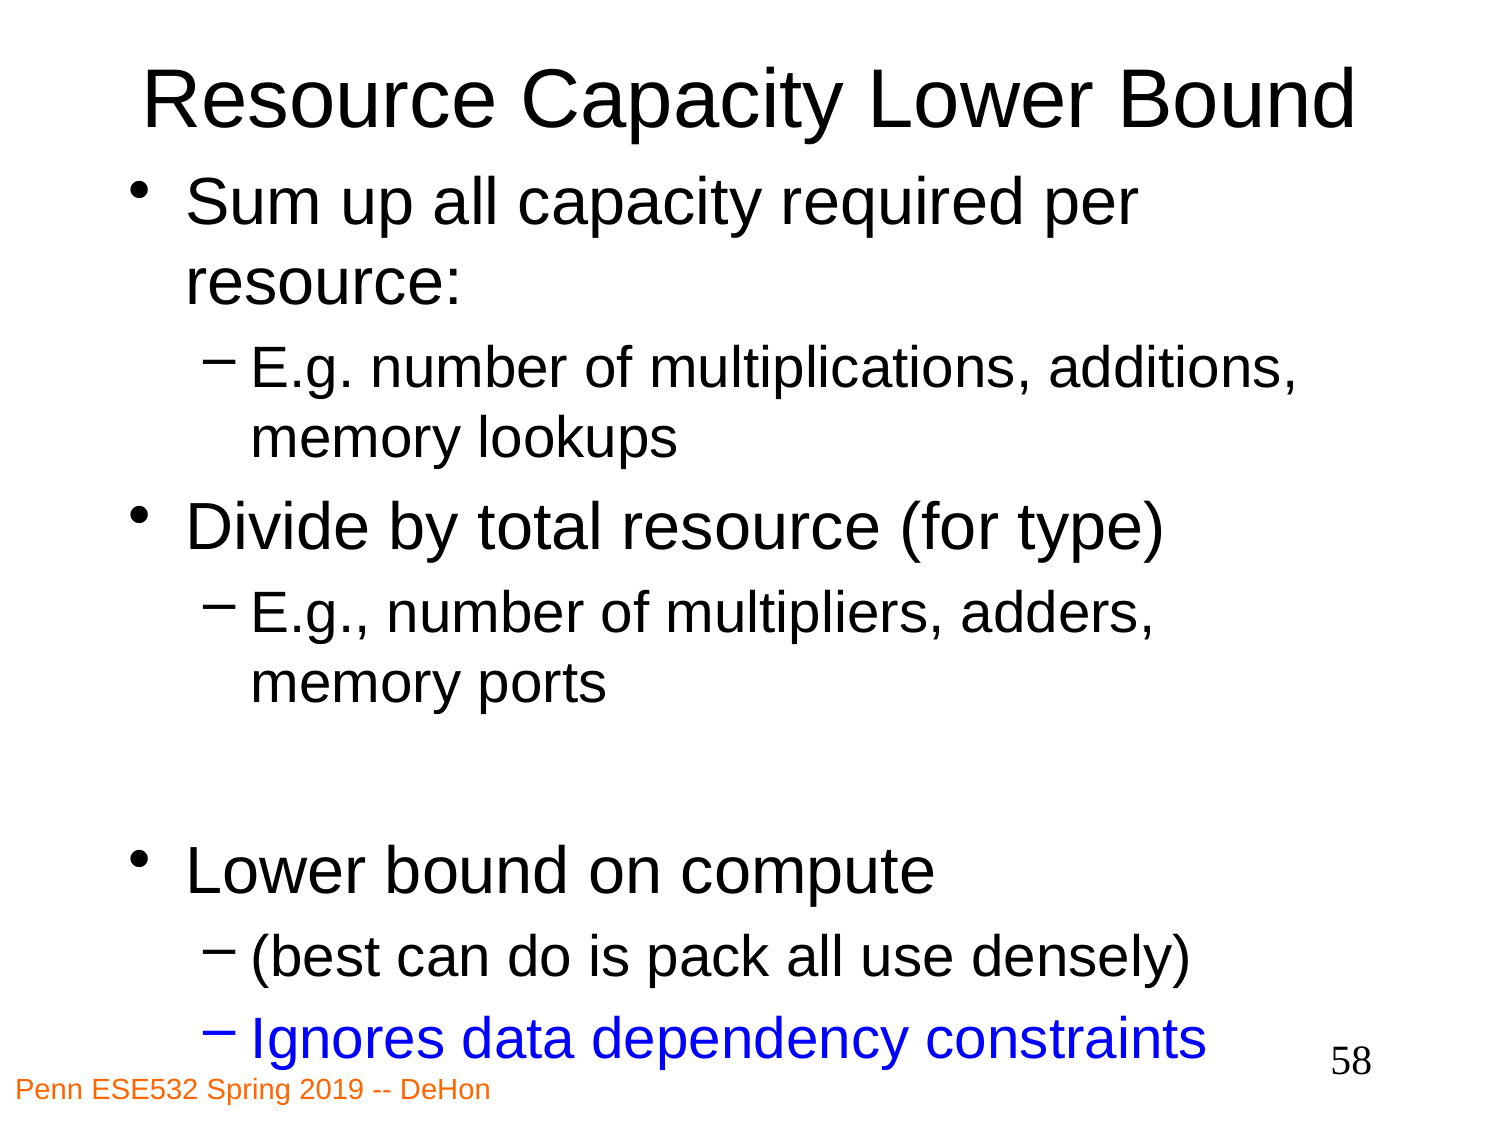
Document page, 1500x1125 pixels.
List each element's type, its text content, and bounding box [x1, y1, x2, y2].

slide_number 58 [1074, 1024, 1388, 1101]
title Resource Capacity Lower Bound [112, 0, 1388, 188]
slide_number Penn ESE532 Spring 2019 -- DeHon [0, 1062, 688, 1125]
